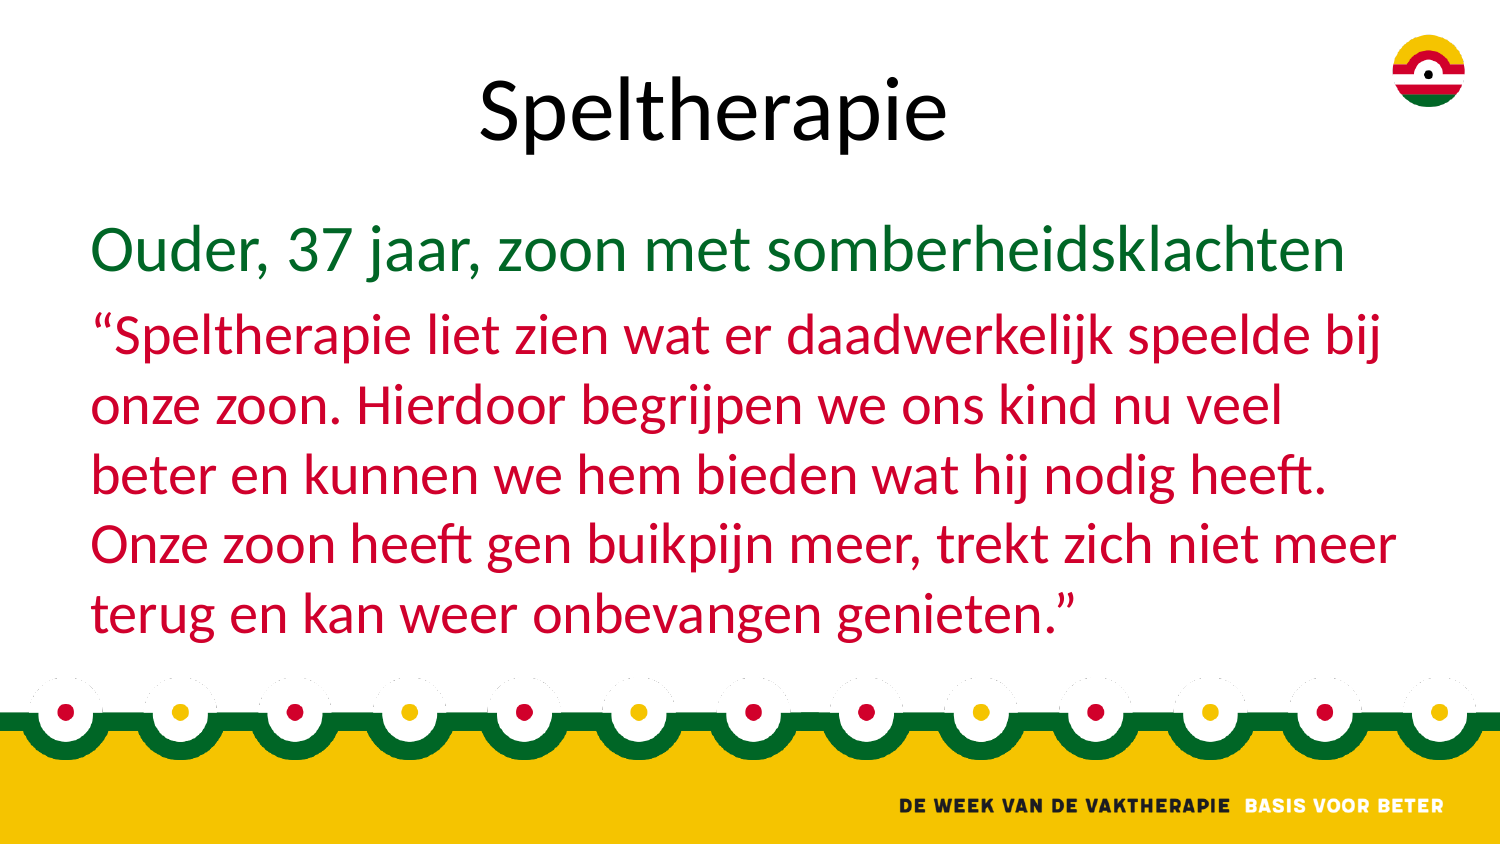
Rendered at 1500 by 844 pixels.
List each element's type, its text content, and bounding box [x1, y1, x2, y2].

list Ouder, 37 jaar, zoon met somberheidsklachten “Speltherapie liet zien wat er daadwerkelijk speelde bij onze zoon. Hierdoor begrijpen we ons kind nu veel beter en kunnen we hem bieden wat hij nodig heeft. Onze zoon heeft gen buikpijn meer, trekt zich niet meer terug en kan weer onbevangen genieten.” [75, 196, 1425, 754]
title Speltherapie [75, 33, 1354, 175]
